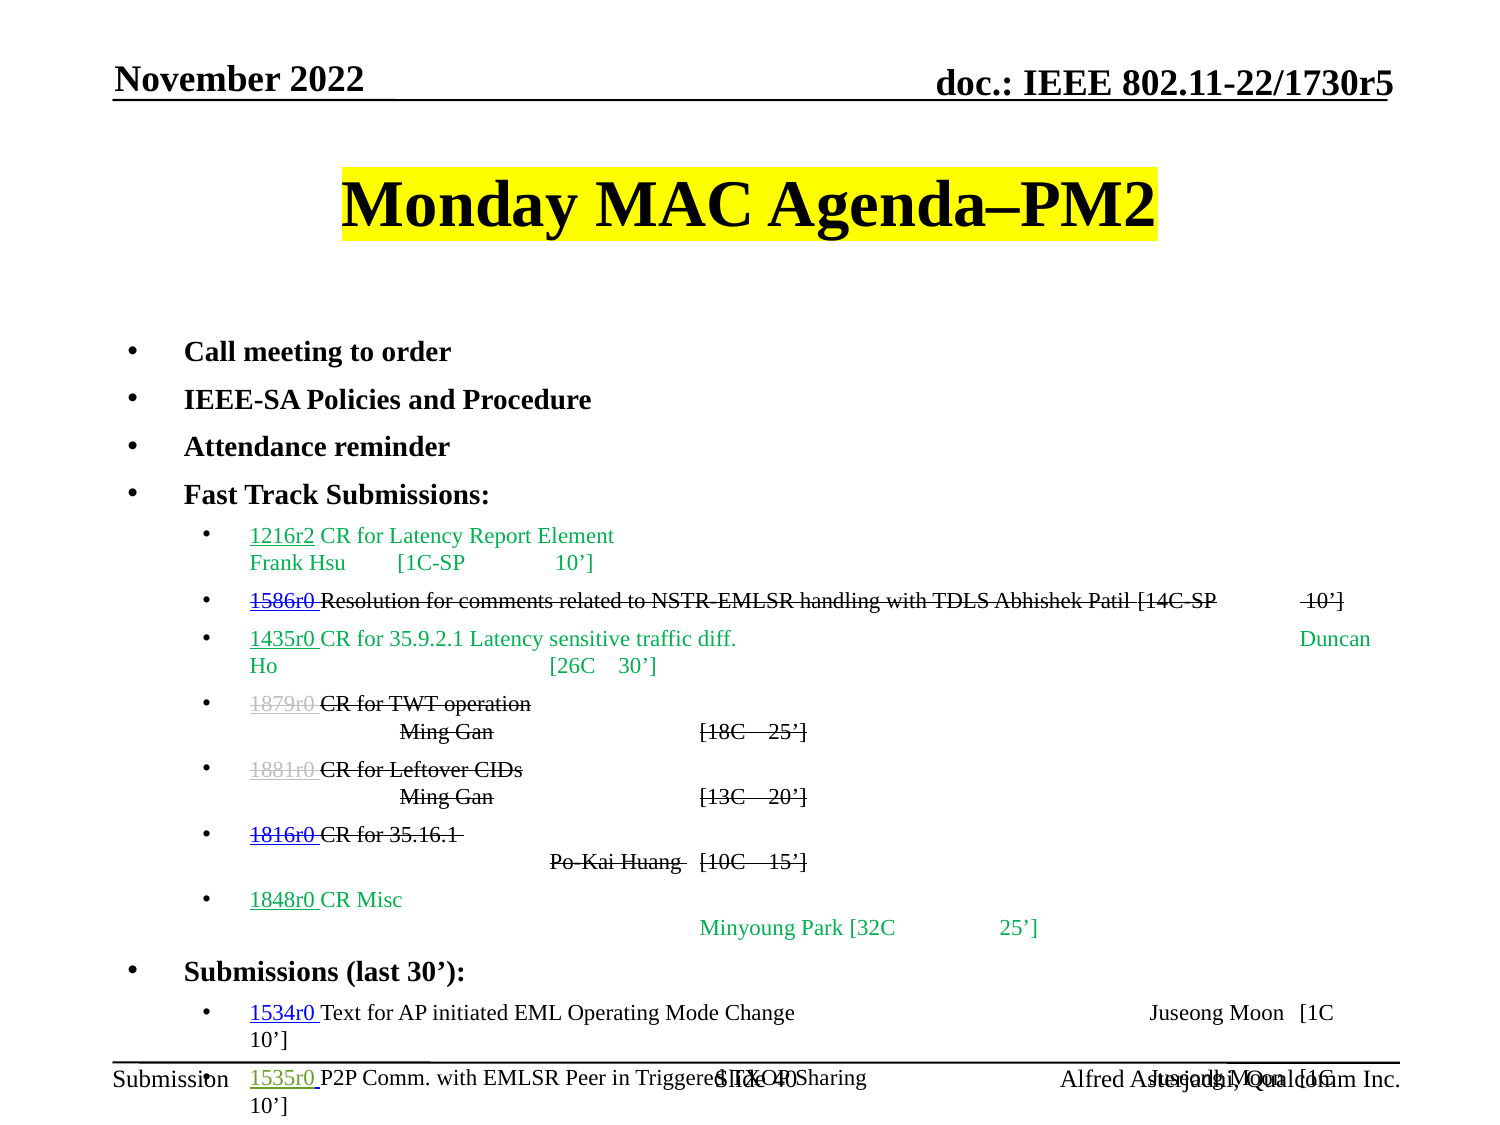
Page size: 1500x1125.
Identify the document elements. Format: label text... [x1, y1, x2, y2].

title Monday MAC Agenda–PM2 [112, 112, 1388, 288]
footer Alfred Asterjadhi, Qualcomm Inc. [878, 1061, 1402, 1093]
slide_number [114, 54, 423, 100]
list Call meeting to order IEEE-SA Policies and Procedure Attendance reminder Fast Track Submissions: 1216r2 CR for Latency Report Element Frank Hsu [1C-SP 10’] 1586r0 Resolution for comments related to NSTR-EMLSR handling with TDLS Abhishek Patil [14C-SP 10’] 1435r0 CR for 35.9.2.1 Latency sensitive traffic diff. Duncan Ho [26C 30’] 1879r0 CR for TWT operation Ming Gan [18C 25’] 1881r0 CR for Leftover CIDs Ming Gan [13C 20’] 1816r0 CR for 35.16.1 Po-Kai Huang [10C 15’] 1848r0 CR Misc Minyoung Park [32C 25’] Submissions (last 30’): 1534r0 Text for AP initiated EML Operating Mode Change Juseong Moon [1C 10’] 1535r0 P2P Comm. with EMLSR Peer in Triggered TXOP Sharing Juseong Moon [1C 10’] 1537r0 Text for EDCAF Selec. Issue on Start Time Sync Access Juseong Moon [1C 10’] AoB: Recess [112, 324, 1388, 1063]
slide_number Slide 40 [712, 1061, 800, 1123]
